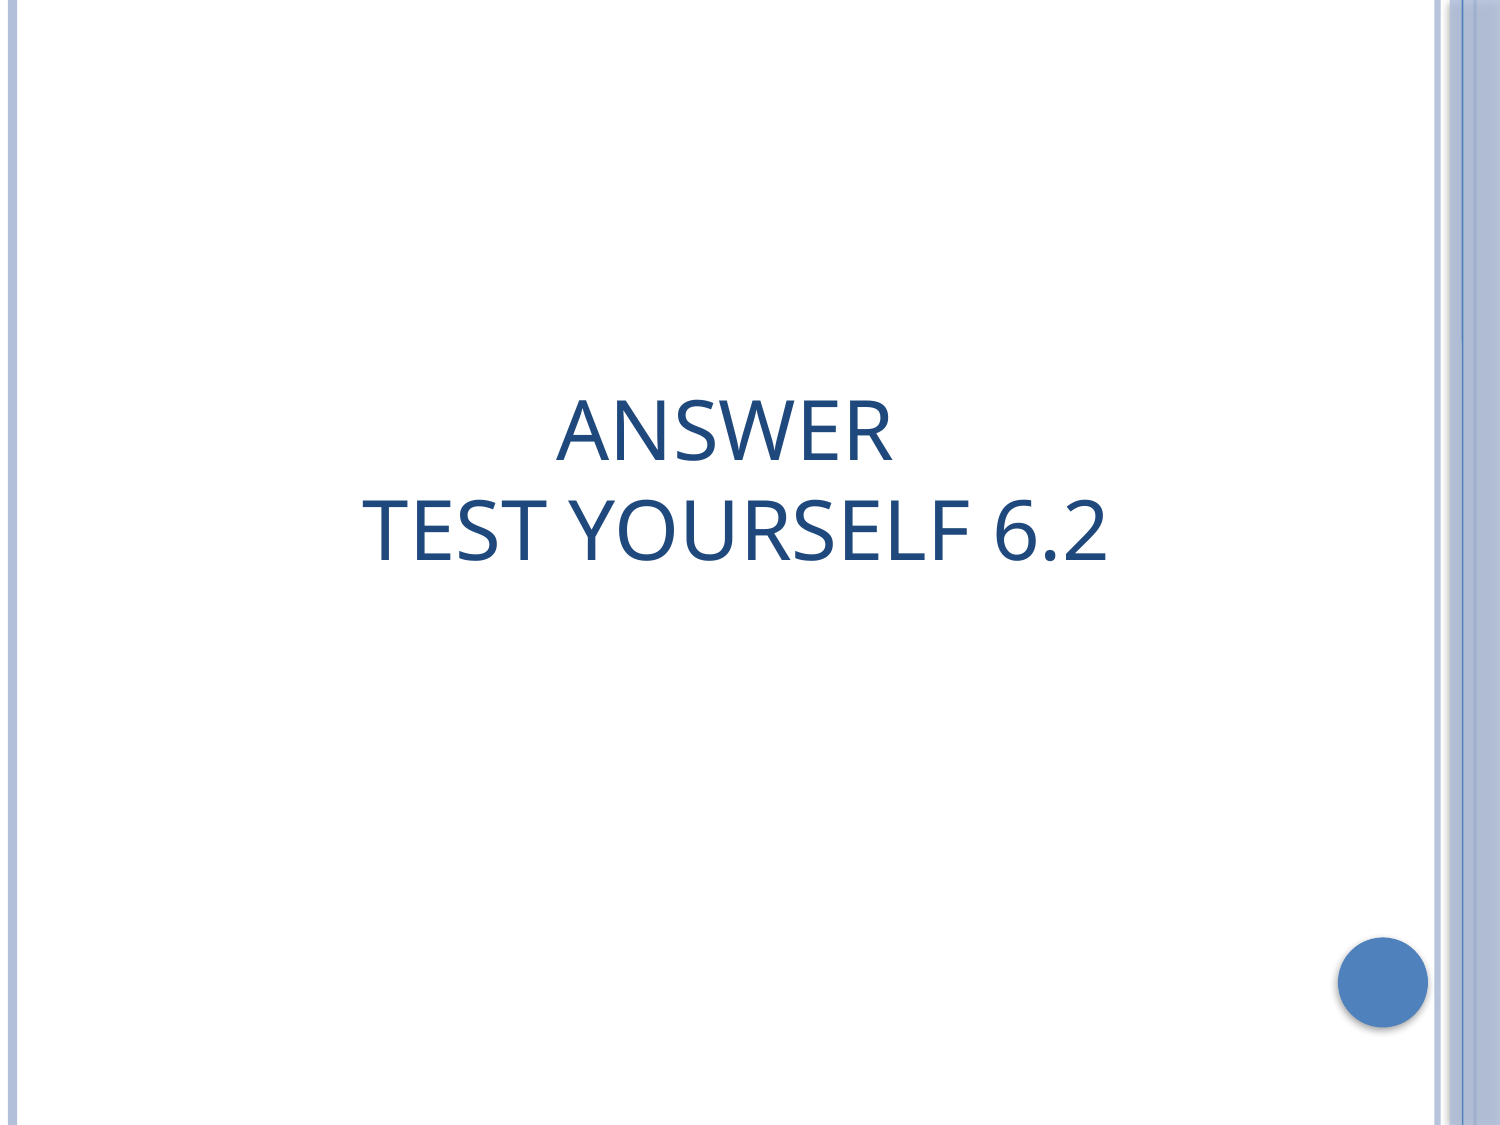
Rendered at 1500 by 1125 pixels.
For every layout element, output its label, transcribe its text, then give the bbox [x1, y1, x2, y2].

title Answer TEST YOURSELF 6.2 [123, 397, 1349, 585]
